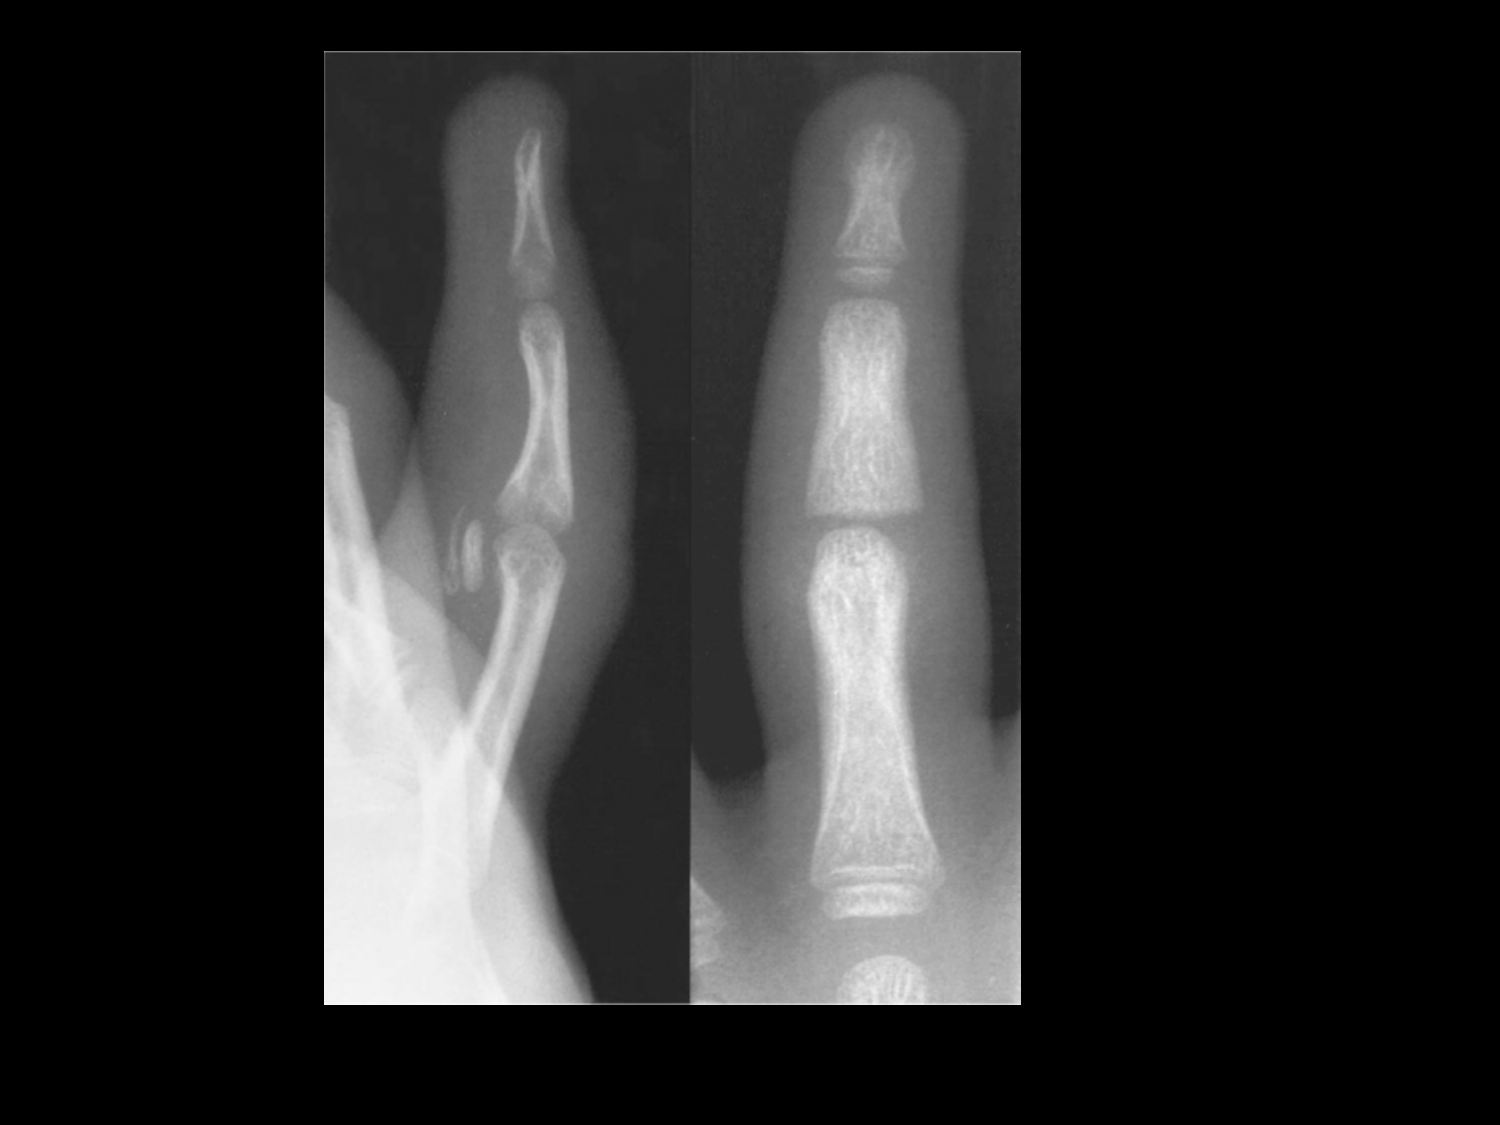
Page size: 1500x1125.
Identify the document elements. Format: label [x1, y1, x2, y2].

list [324, 51, 1022, 1006]
